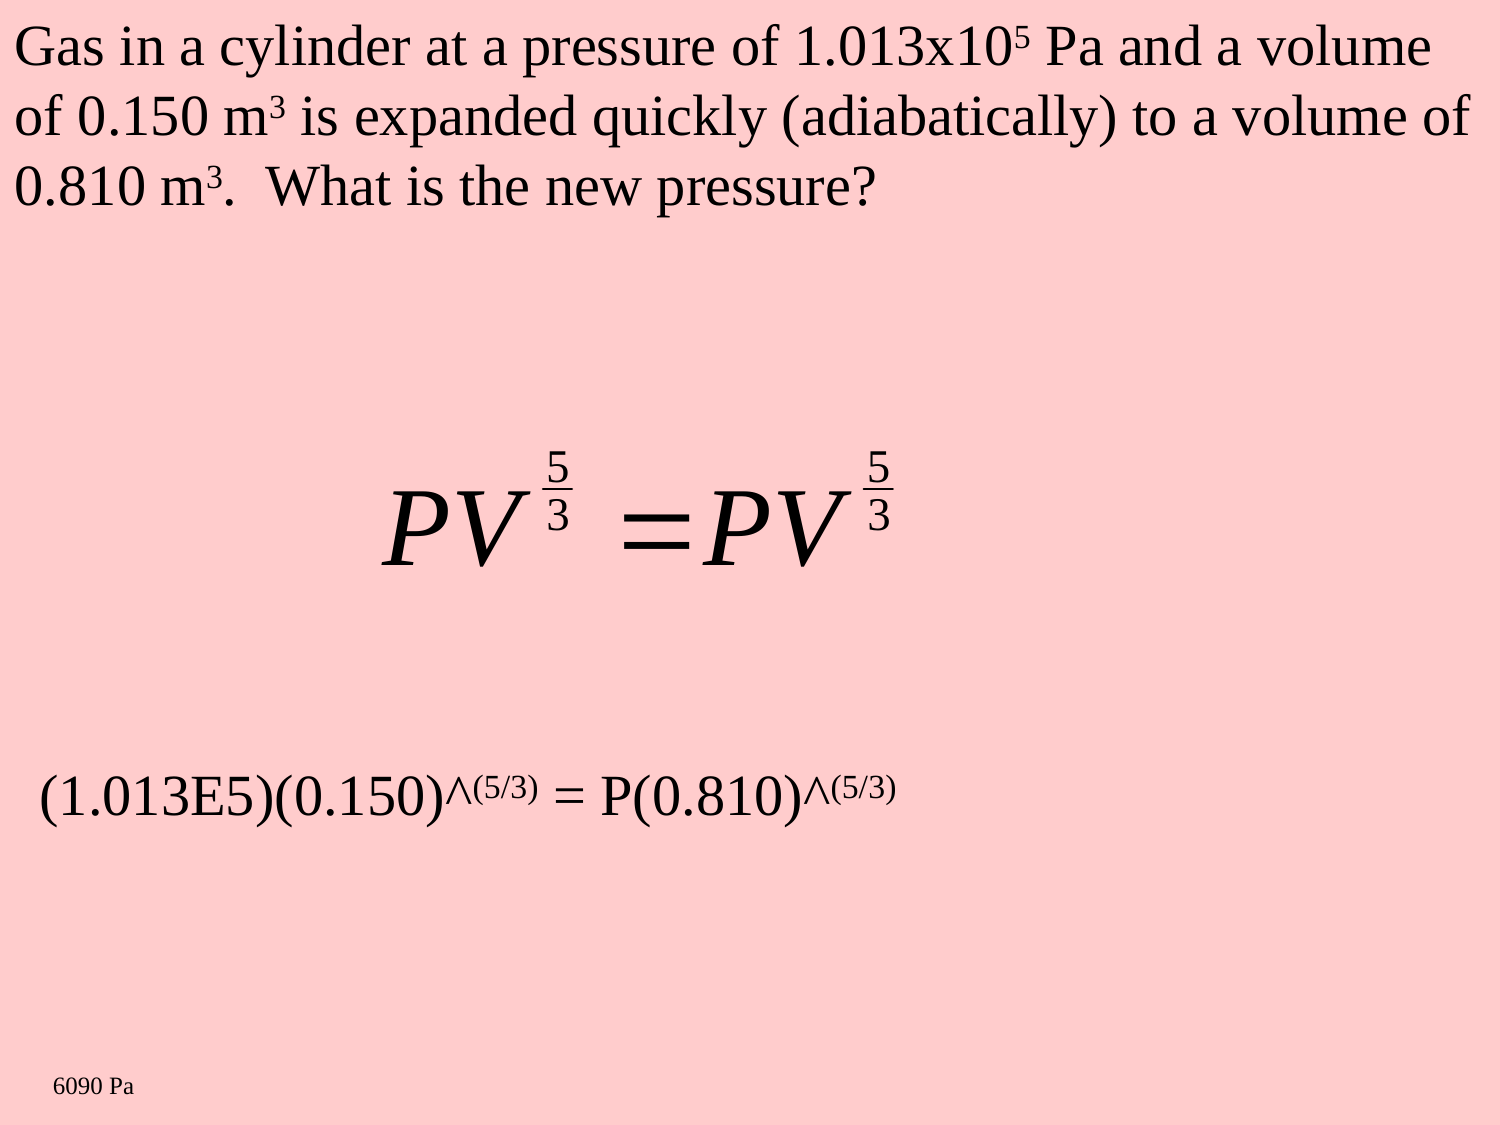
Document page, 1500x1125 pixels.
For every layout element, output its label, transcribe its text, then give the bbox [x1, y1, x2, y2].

text_box 6090 Pa [38, 1062, 150, 1108]
text_box (1.013E5)(0.150)^(5/3) = P(0.810)^(5/3) [24, 749, 1463, 905]
text_box Gas in a cylinder at a pressure of 1.013x105 Pa and a volume of 0.150 m3 is expanded quickly (adiabatically) to a volume of 0.810 m3. What is the new pressure? [0, 0, 1500, 225]
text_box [362, 424, 916, 594]
